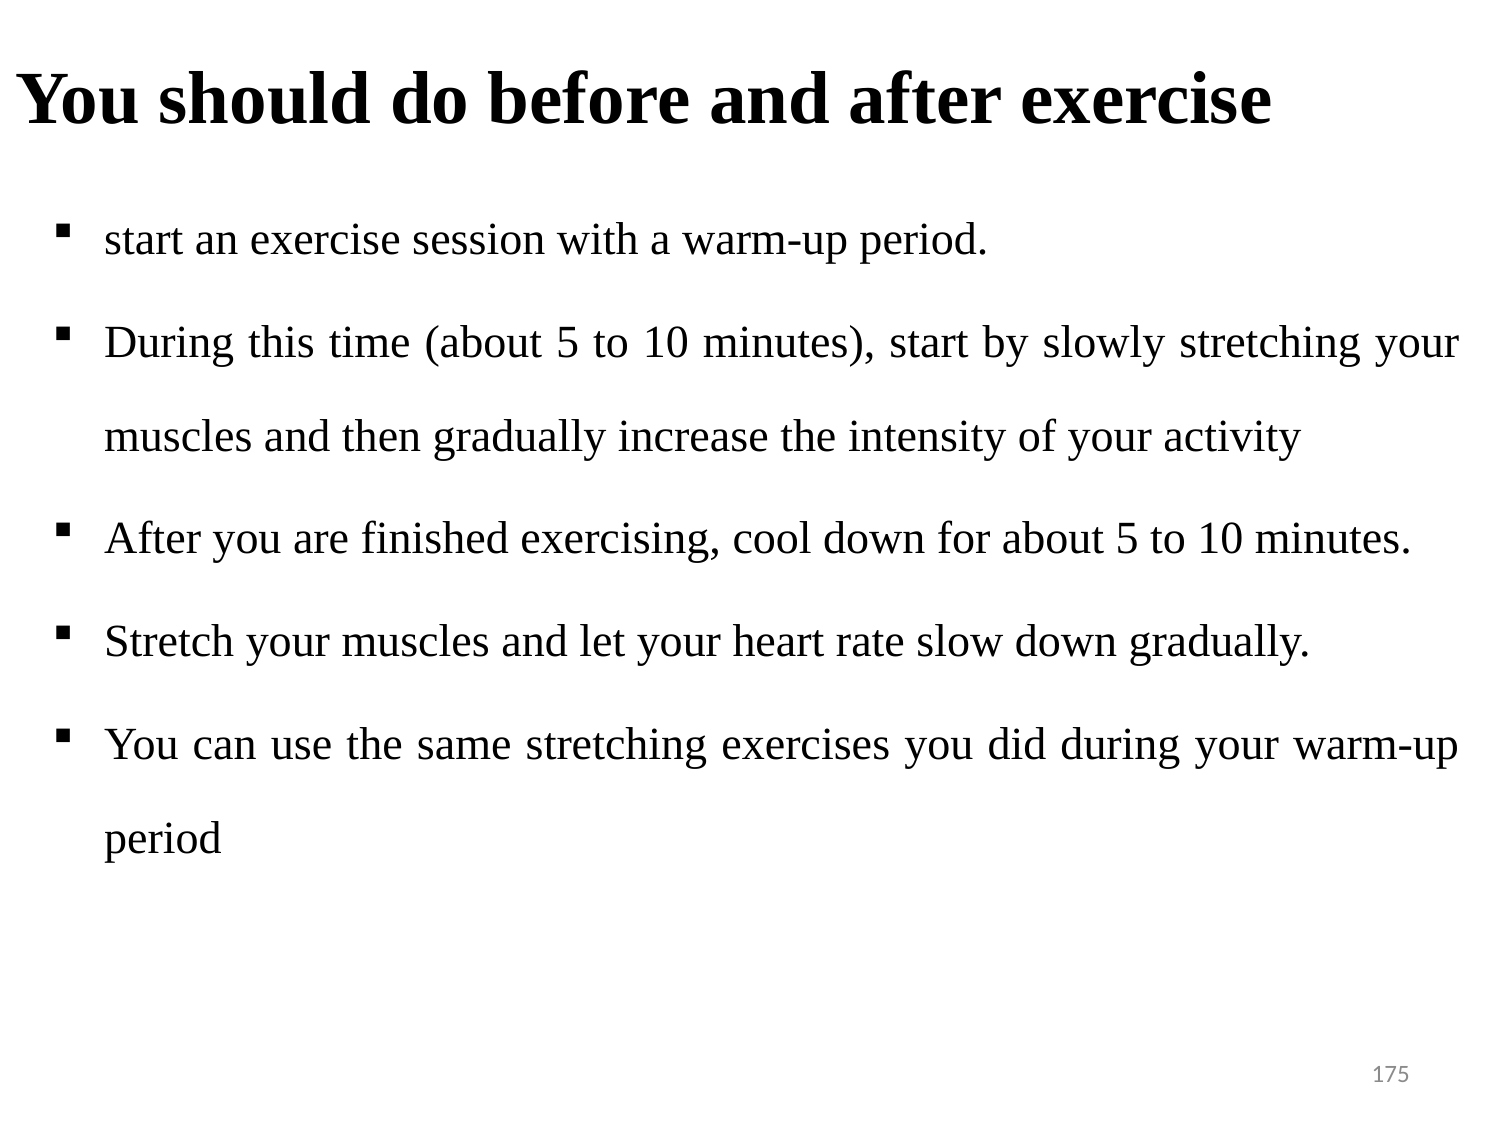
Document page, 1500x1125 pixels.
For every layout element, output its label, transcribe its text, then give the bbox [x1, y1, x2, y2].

list start an exercise session with a warm-up period. During this time (about 5 to 10 minutes), start by slowly stretching your muscles and then gradually increase the intensity of your activity After you are finished exercising, cool down for about 5 to 10 minutes. Stretch your muscles and let your heart rate slow down gradually. You can use the same stretching exercises you did during your warm-up period [37, 162, 1475, 975]
slide_number 175 [1074, 1042, 1425, 1103]
title You should do before and after exercise [0, 0, 1425, 188]
